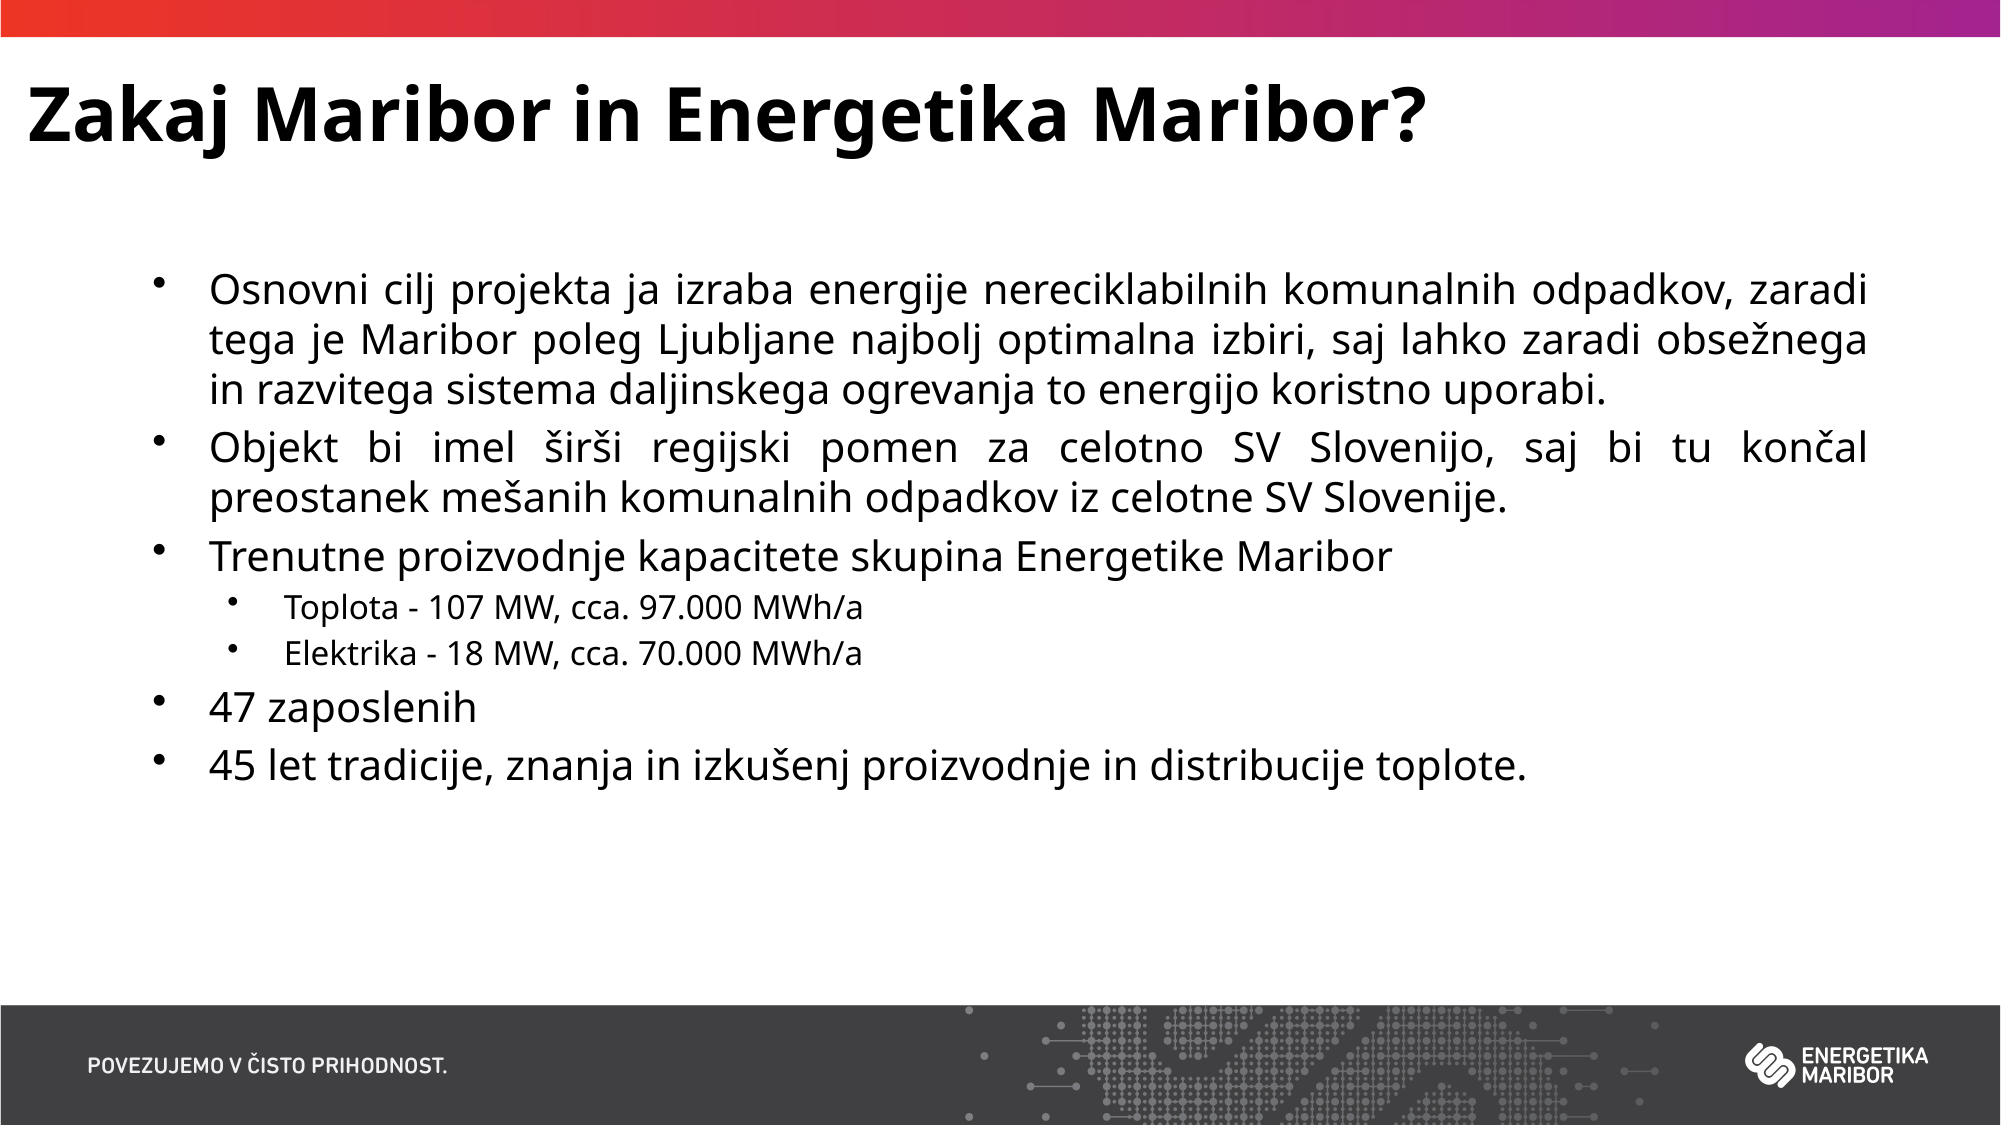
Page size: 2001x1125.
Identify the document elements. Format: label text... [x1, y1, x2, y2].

list Osnovni cilj projekta ja izraba energije nereciklabilnih komunalnih odpadkov, zaradi tega je Maribor poleg Ljubljane najbolj optimalna izbiri, saj lahko zaradi obsežnega in razvitega sistema daljinskega ogrevanja to energijo koristno uporabi. Objekt bi imel širši regijski pomen za celotno SV Slovenijo, saj bi tu končal preostanek mešanih komunalnih odpadkov iz celotne SV Slovenije. Trenutne proizvodnje kapacitete skupina Energetike Maribor Toplota - 107 MW, cca. 97.000 MWh/a Elektrika - 18 MW, cca. 70.000 MWh/a 47 zaposlenih 45 let tradicije, znanja in izkušenj proizvodnje in distribucije toplote. [137, 255, 1885, 921]
title Zakaj Maribor in Energetika Maribor? [13, 8, 1739, 226]
picture [0, 0, 2001, 1125]
